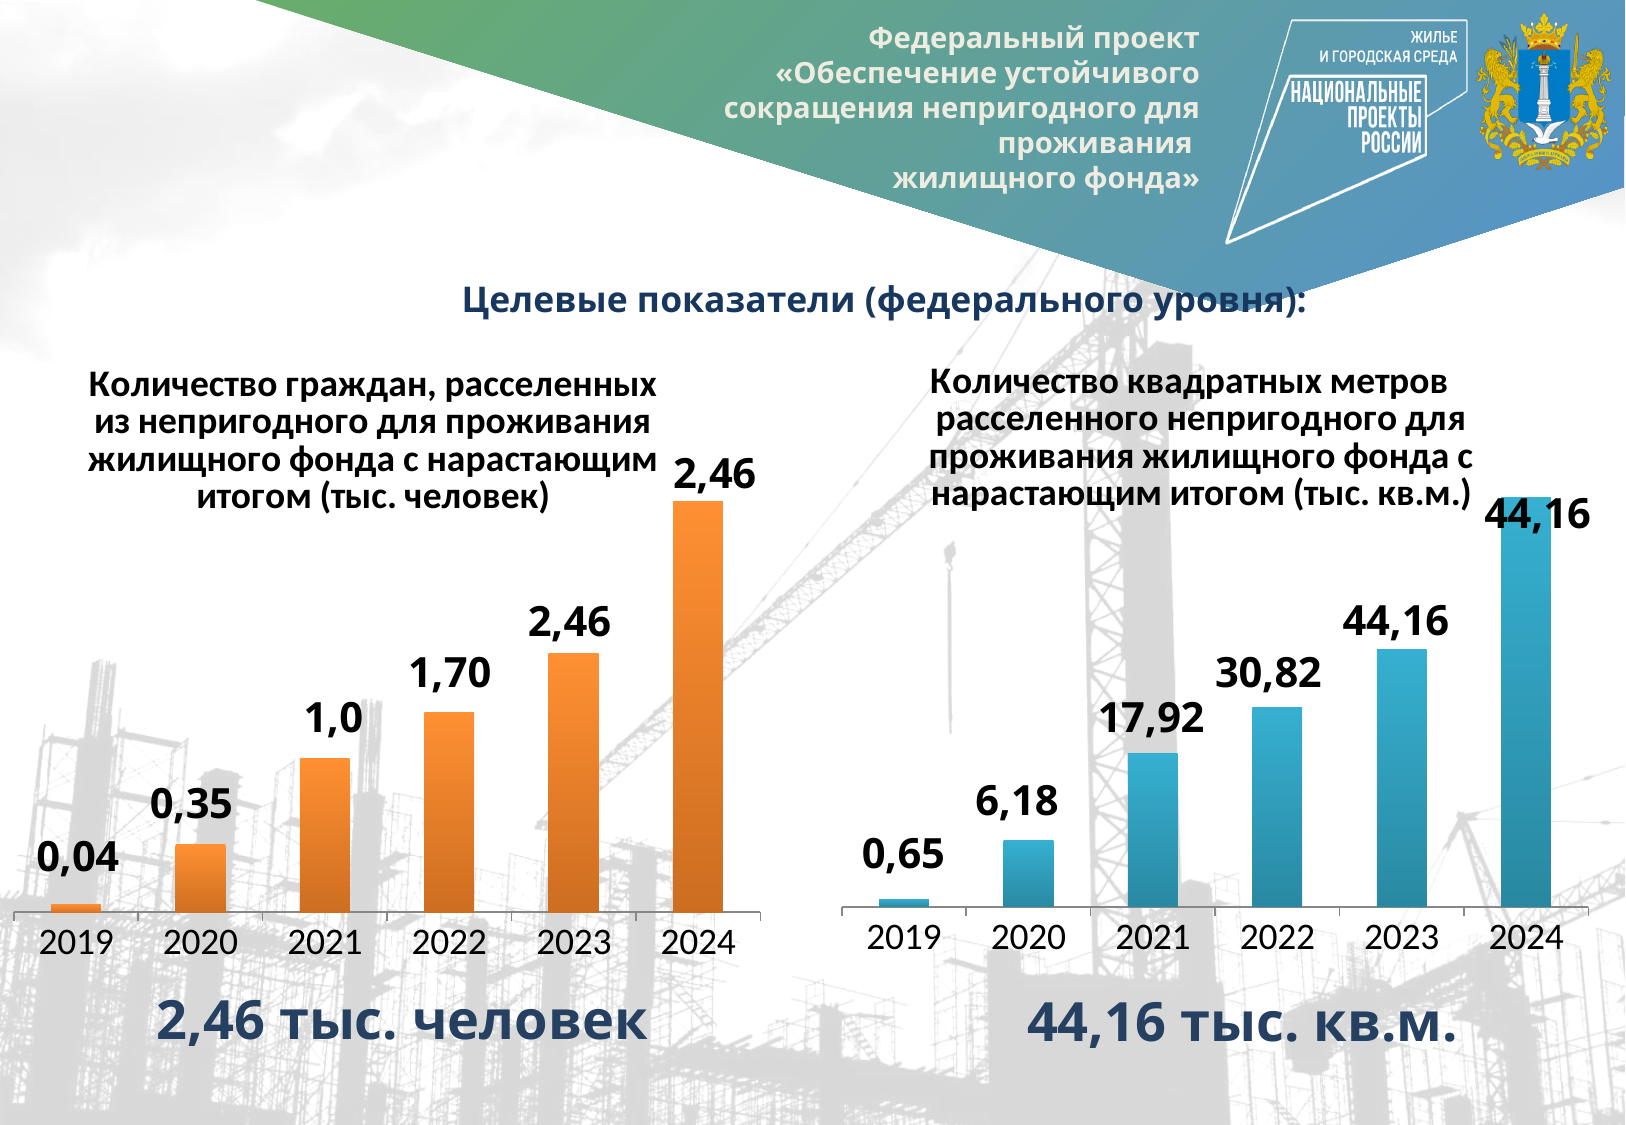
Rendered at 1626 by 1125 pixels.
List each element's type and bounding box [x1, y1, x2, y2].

picture [0, 0, 1625, 1125]
chart [827, 353, 1603, 983]
chart [0, 356, 775, 986]
